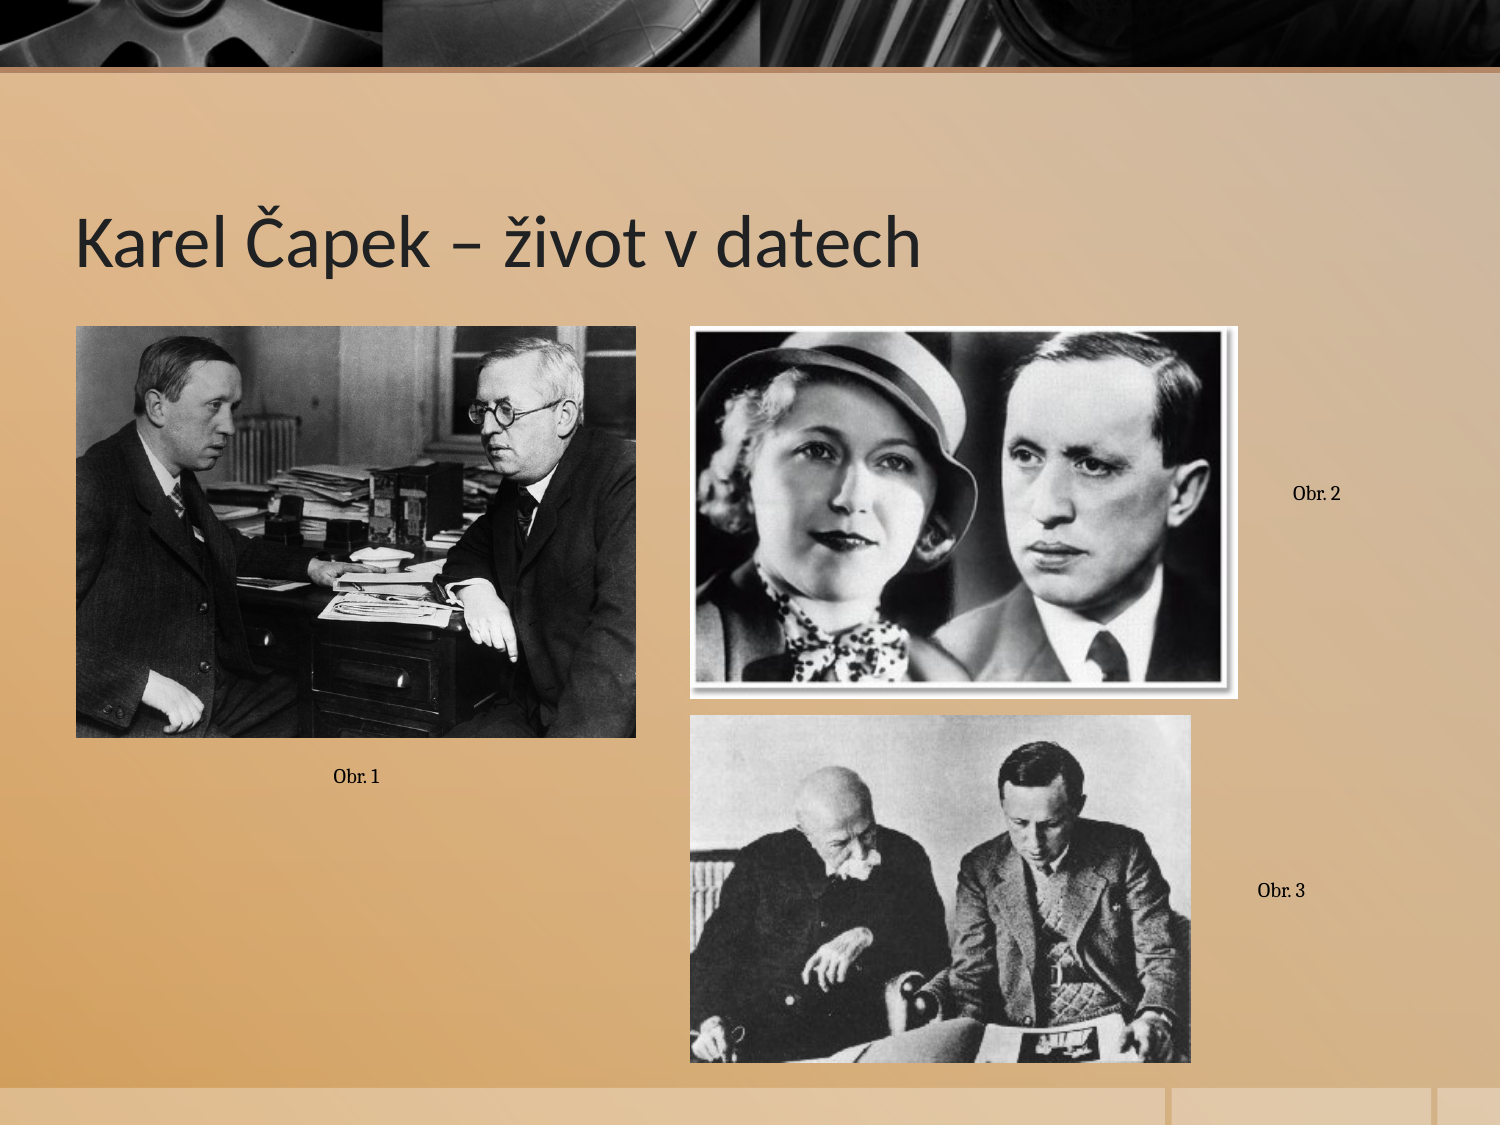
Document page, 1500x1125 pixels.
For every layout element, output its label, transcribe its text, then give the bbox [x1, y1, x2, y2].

text_box Obr. 2 [1257, 471, 1376, 512]
text_box Obr. 1 [297, 754, 416, 795]
title Karel Čapek – život v datech [75, 162, 1425, 313]
picture [76, 325, 636, 739]
text_box Obr. 3 [1222, 869, 1341, 909]
picture [0, 0, 1500, 67]
picture [690, 715, 1192, 1064]
picture [690, 326, 1238, 699]
